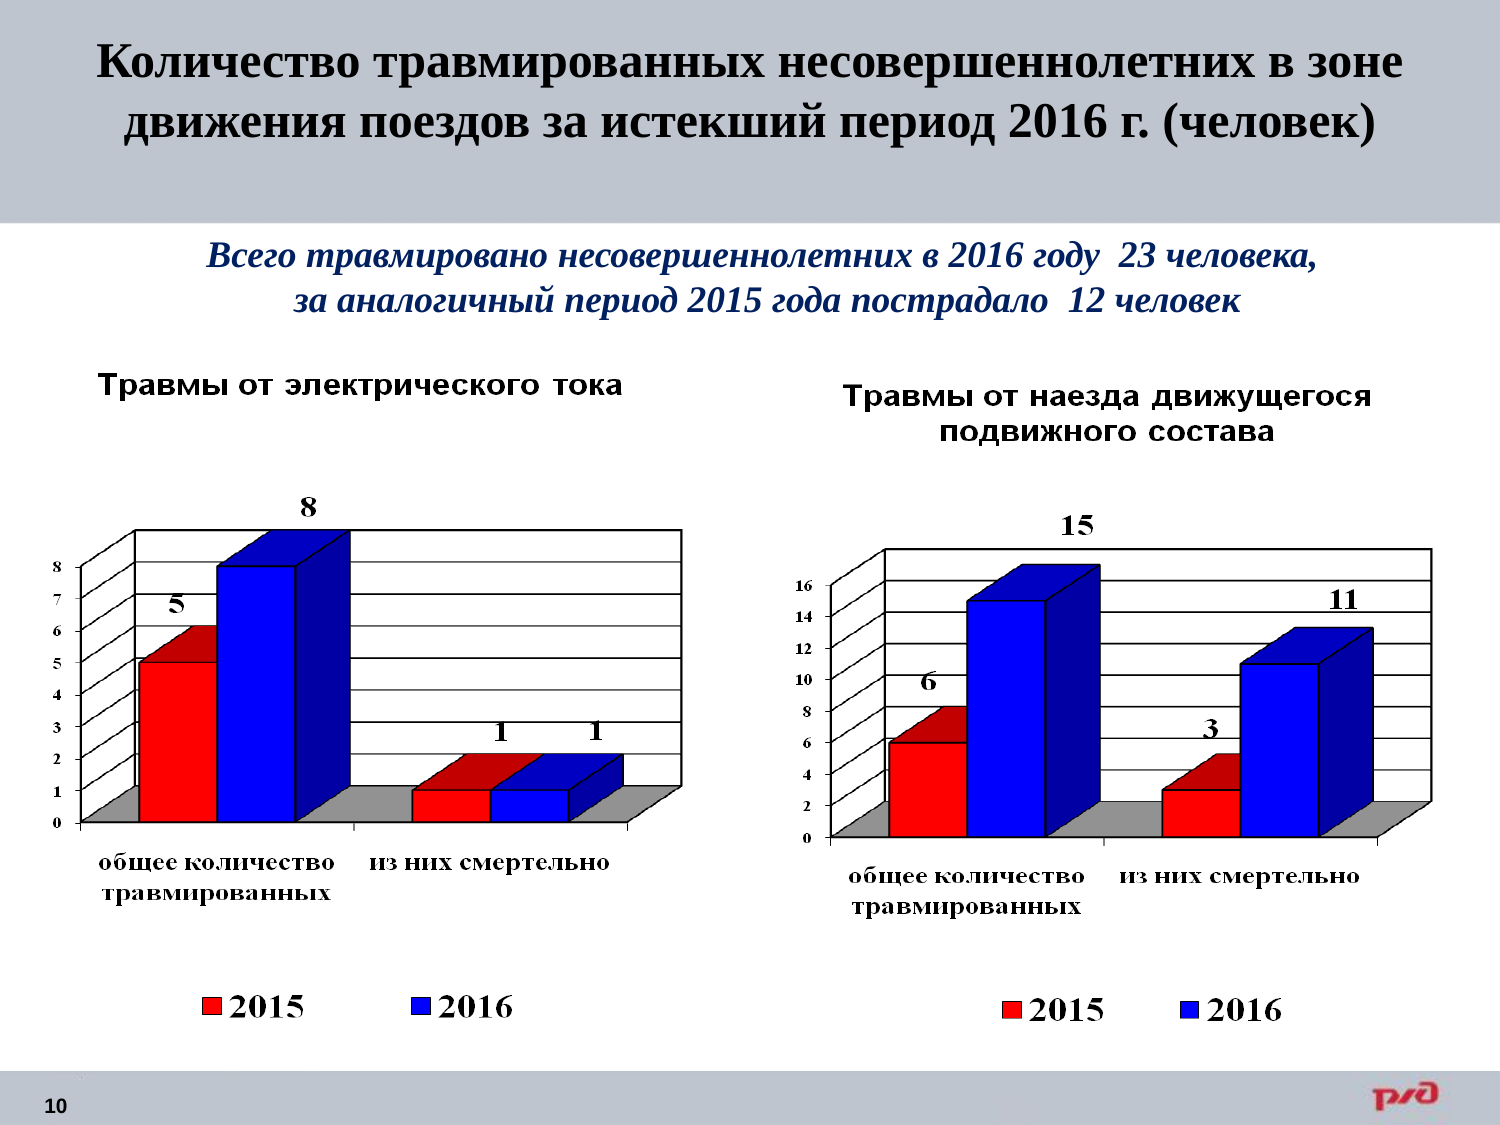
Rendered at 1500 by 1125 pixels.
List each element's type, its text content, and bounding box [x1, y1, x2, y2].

picture [0, 1071, 1500, 1125]
text_box Всего травмировано несовершеннолетних в 2016 году 23 человека, за аналогичный период 2015 года пострадало 12 человек [35, 234, 1500, 328]
picture [0, 0, 1500, 226]
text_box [773, 327, 1442, 1075]
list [23, 316, 692, 1063]
